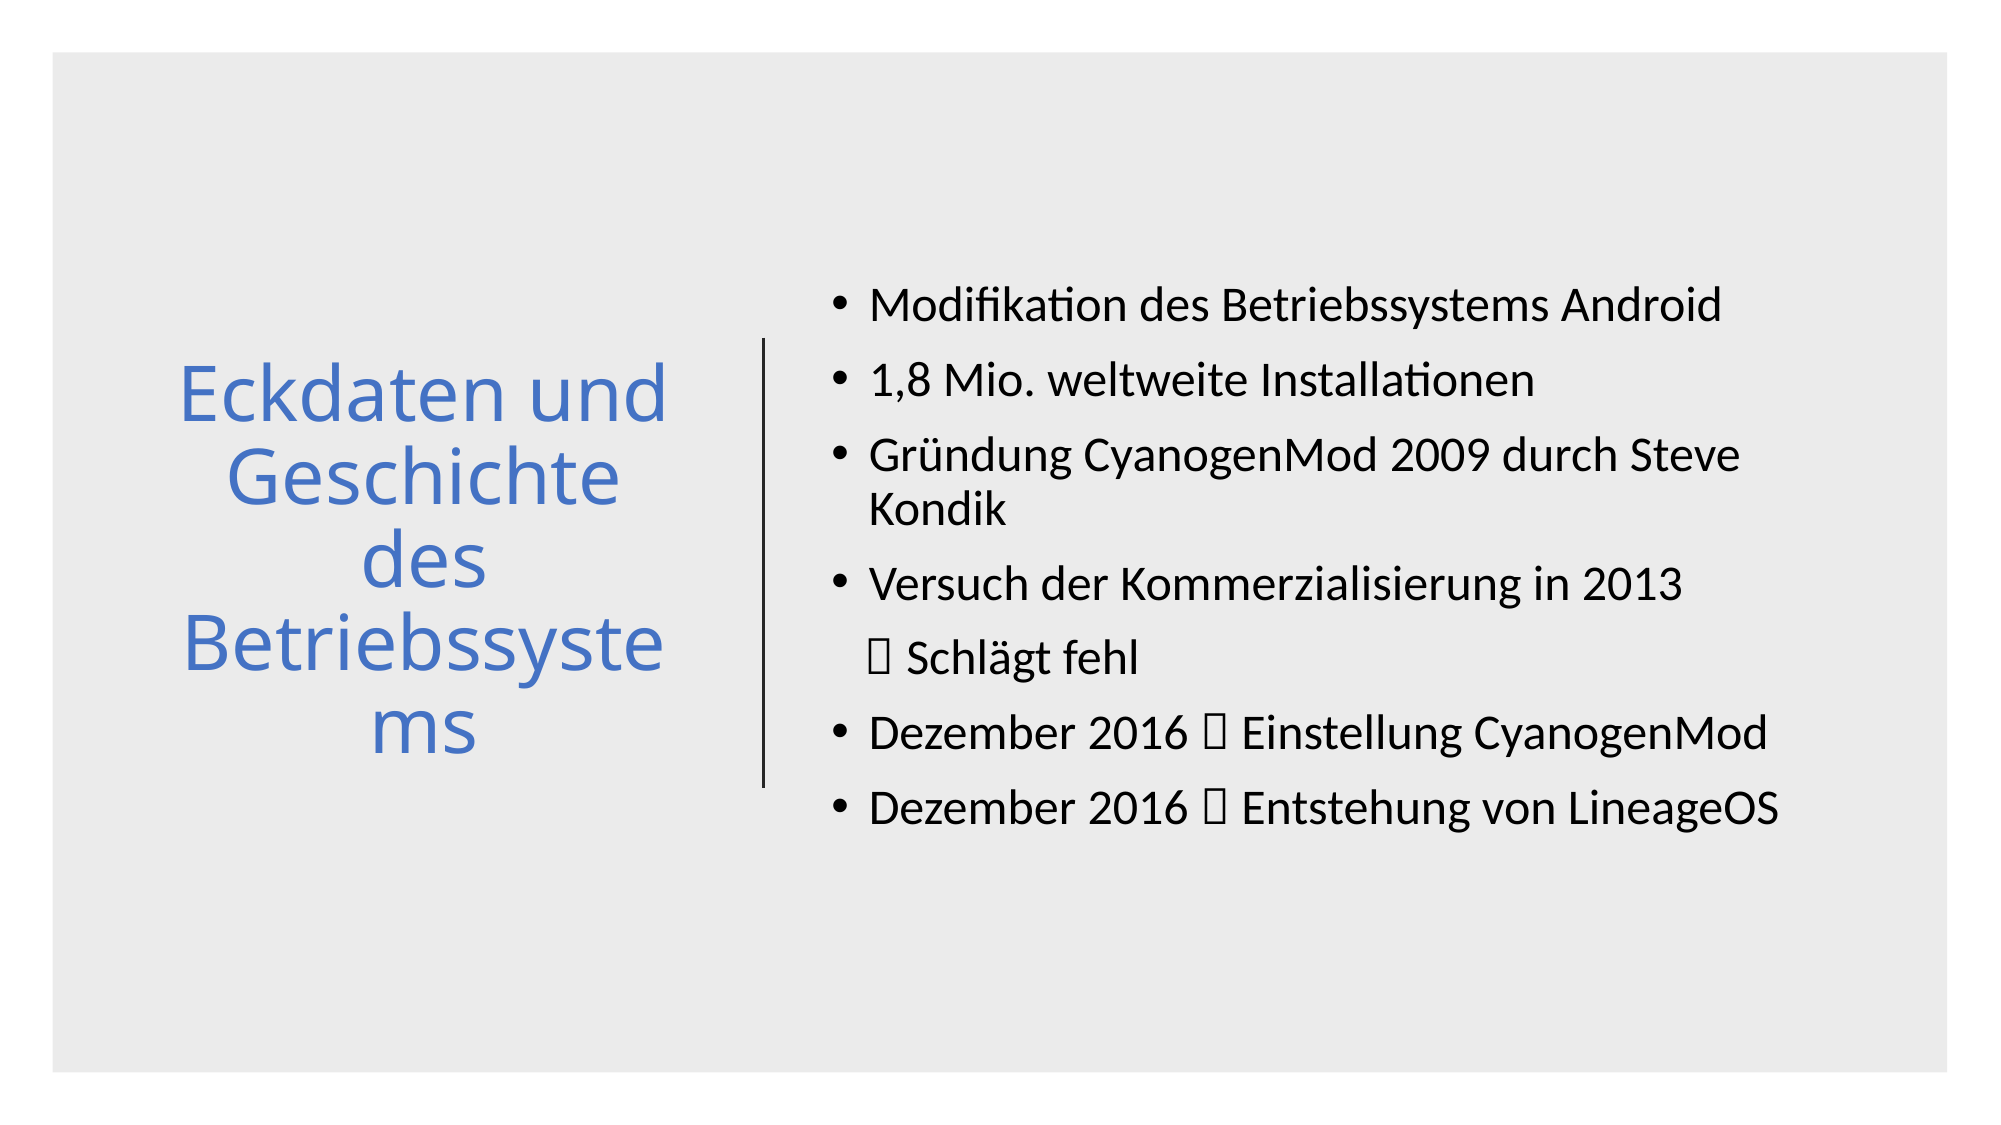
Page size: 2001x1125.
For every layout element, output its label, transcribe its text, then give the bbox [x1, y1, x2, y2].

text_box [52, 51, 1948, 1073]
title Eckdaten und Geschichte des Betriebssystems [137, 158, 711, 967]
list Modifikation des Betriebssystems Android 1,8 Mio. weltweite Installationen Gründung CyanogenMod 2009 durch Steve Kondik Versuch der Kommerzialisierung in 2013  Schlägt fehl Dezember 2016  Einstellung CyanogenMod Dezember 2016  Entstehung von LineageOS [816, 227, 1863, 1036]
